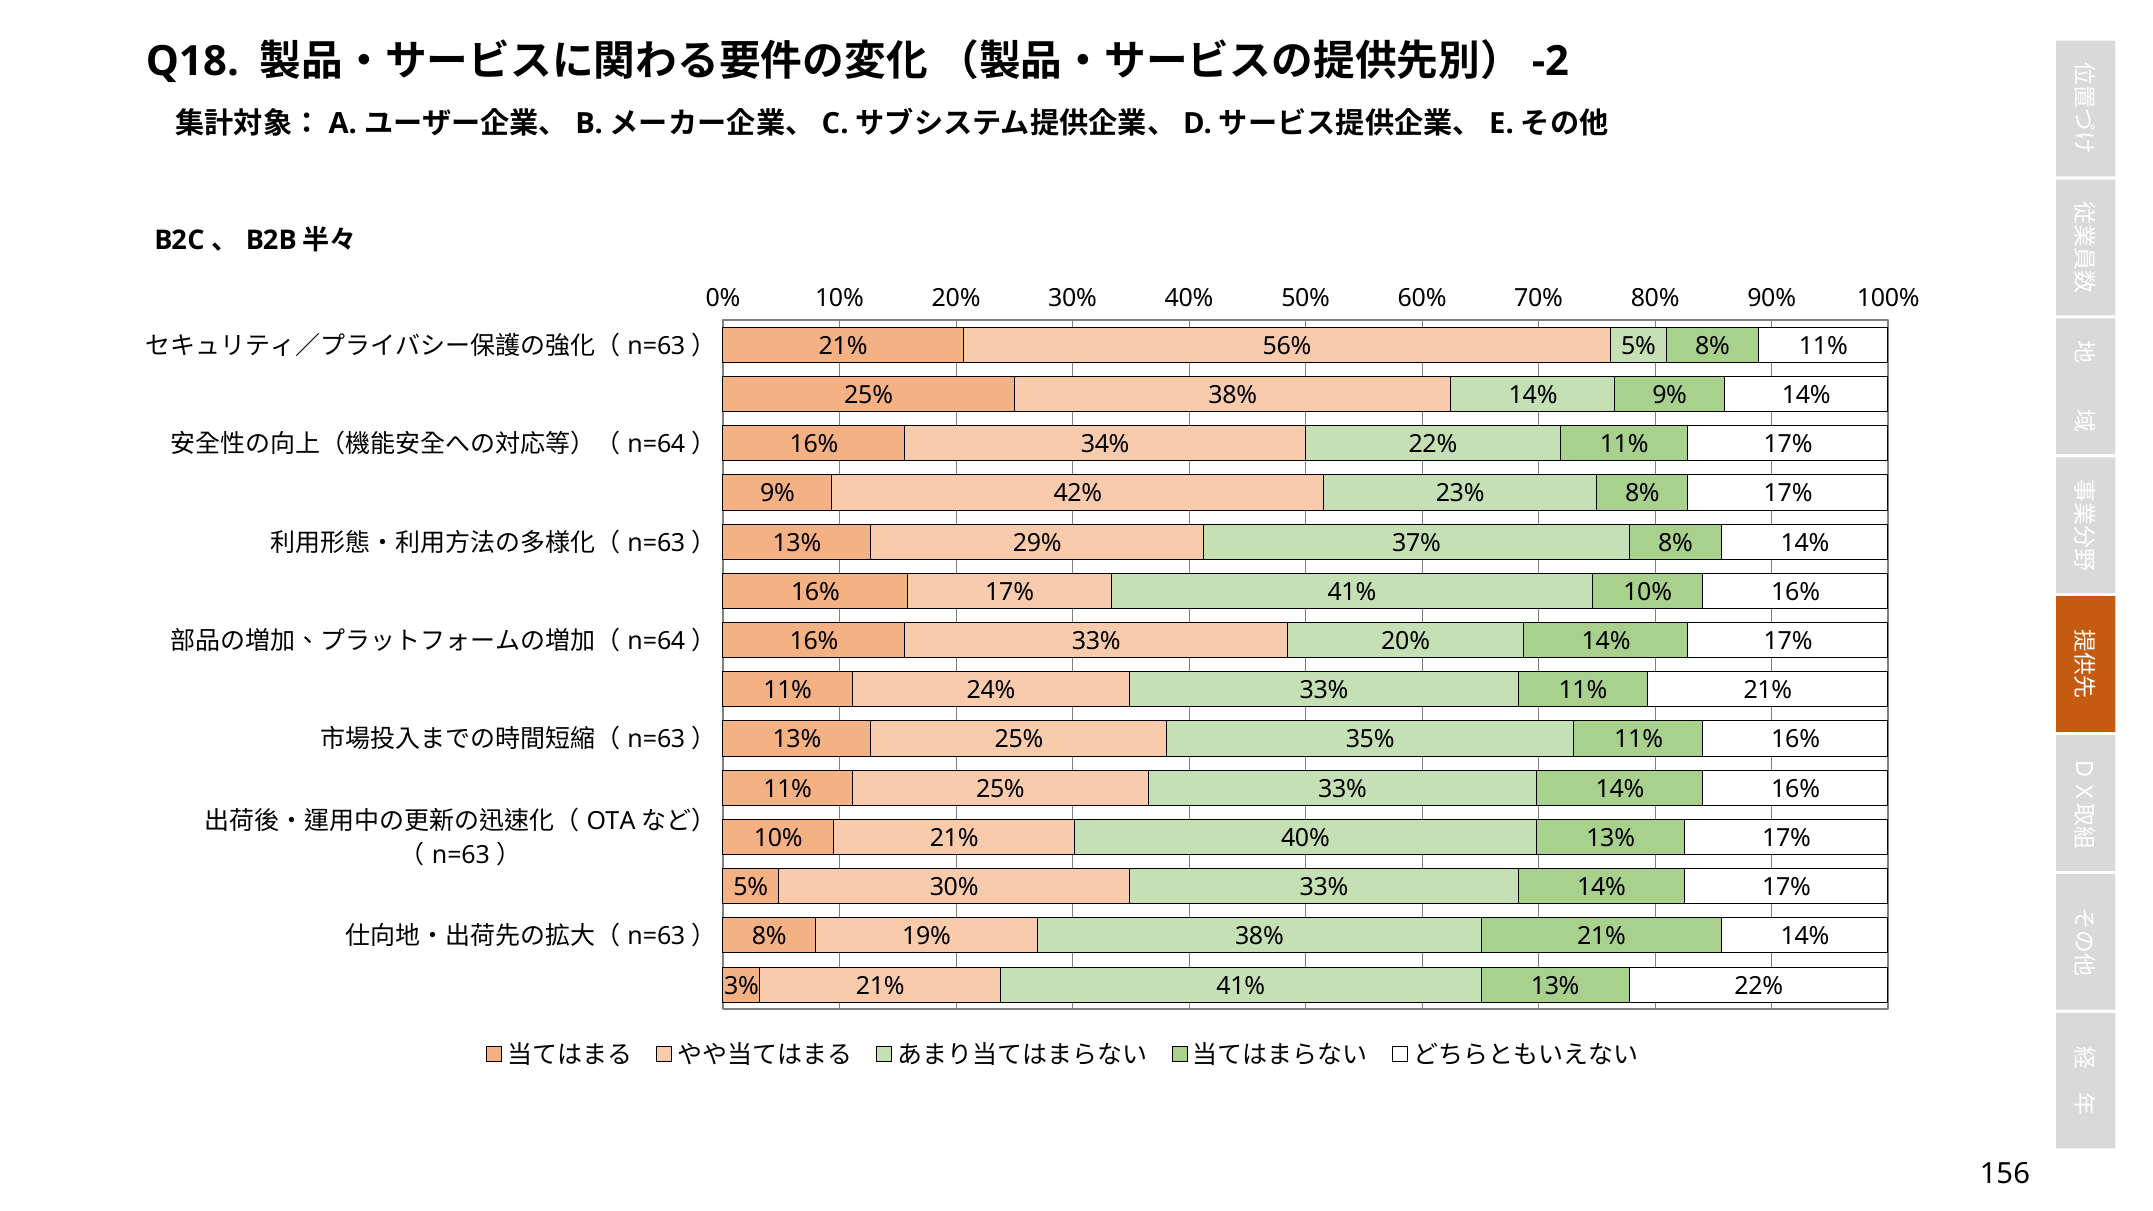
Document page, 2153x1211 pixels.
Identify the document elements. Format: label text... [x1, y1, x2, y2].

chart [131, 202, 1954, 1148]
text_box 集計対象：A.ユーザー企業、B.メーカー企業、C.サブシステム提供企業、D.サービス提供企業、E.その他 [131, 97, 2022, 147]
text_box Q18. 製品・サービスに関わる要件の変化 （製品・サービスの提供先別）-2 [131, 26, 2022, 92]
slide_number 155 [1954, 1147, 2056, 1186]
